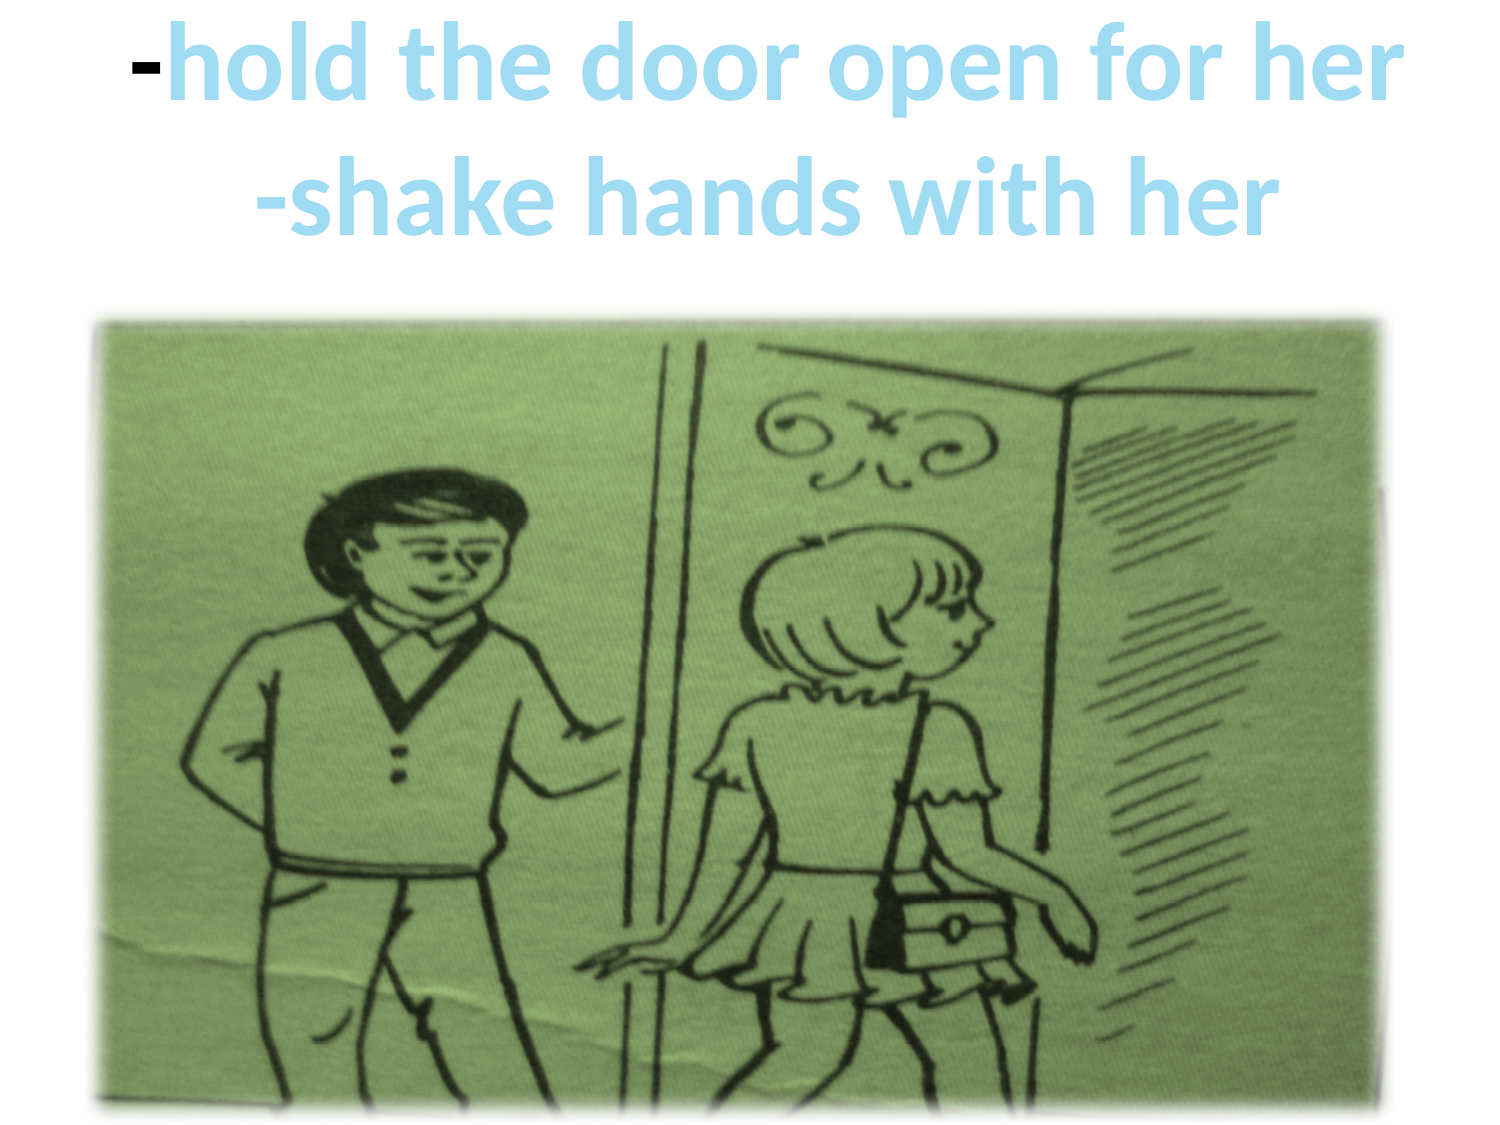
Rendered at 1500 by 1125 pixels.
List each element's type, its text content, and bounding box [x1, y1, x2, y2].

title -hold the door open for her -shake hands with her [93, 58, 1444, 188]
picture [81, 304, 1395, 1125]
